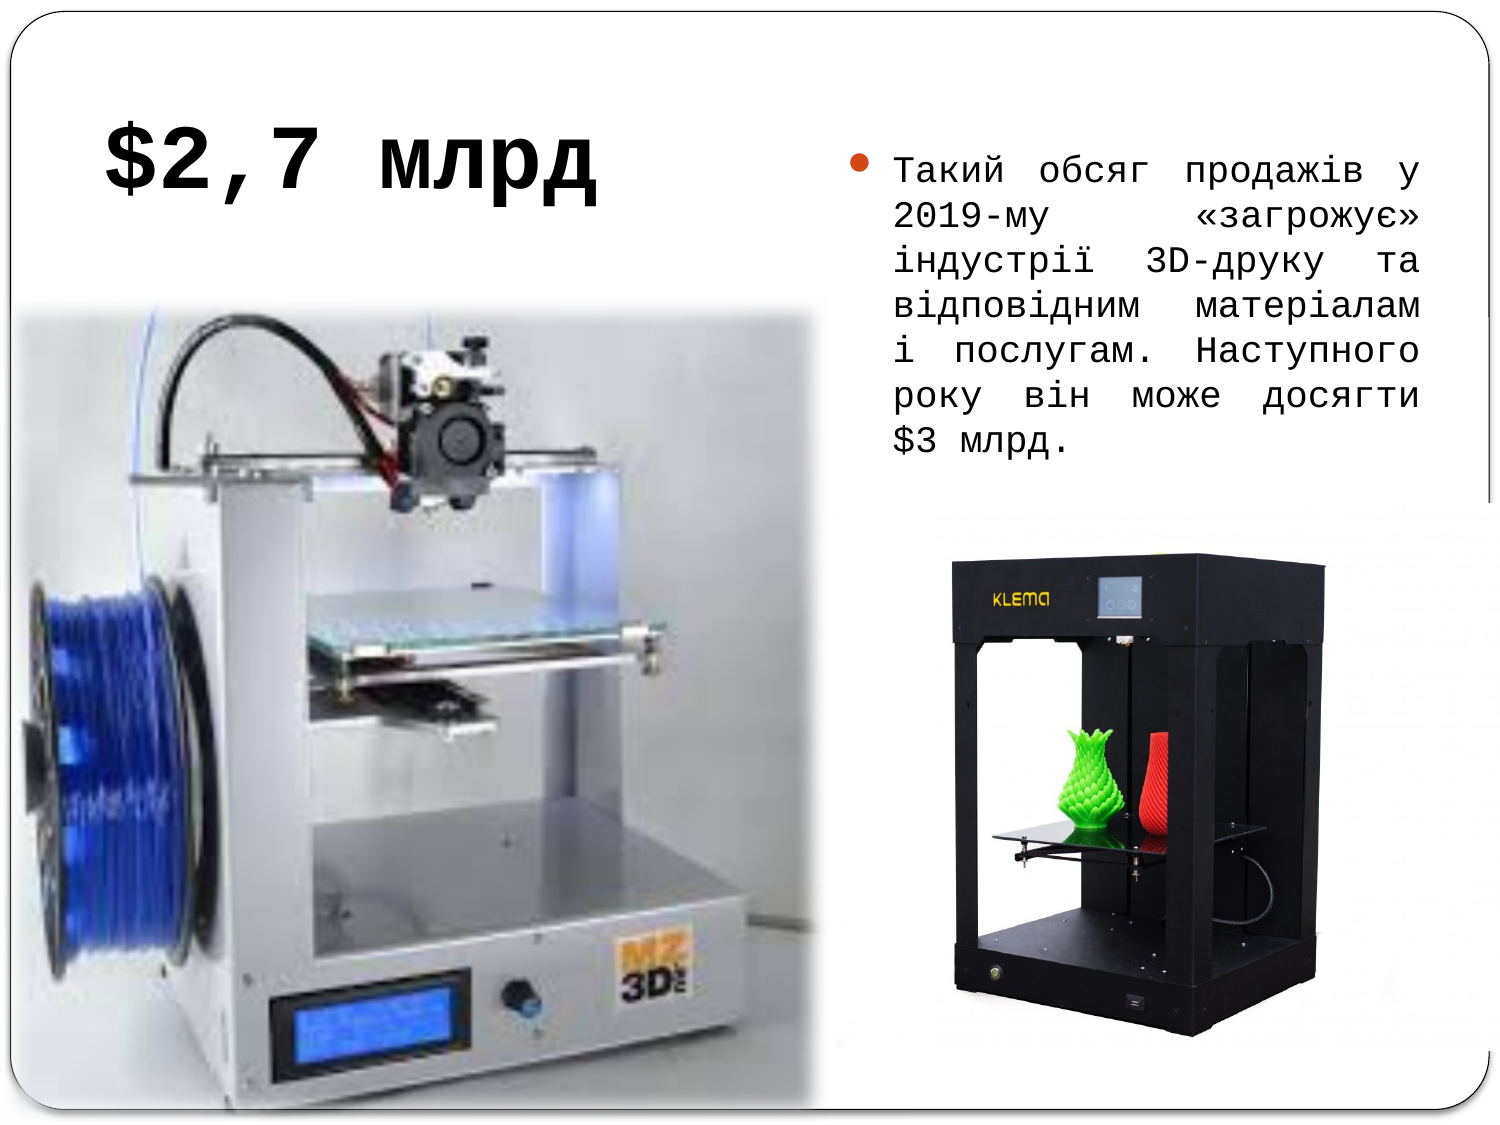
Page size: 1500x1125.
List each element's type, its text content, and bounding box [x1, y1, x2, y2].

text_box $2,7 млрд [88, 89, 762, 215]
picture [0, 296, 1500, 1125]
title [856, 78, 1500, 266]
list Такий обсяг продажів у 2019-му «загрожує» індустрії 3D-друку та відповідним матеріалам і послугам. Наступного року він може досягти $3 млрд. [832, 137, 1436, 501]
